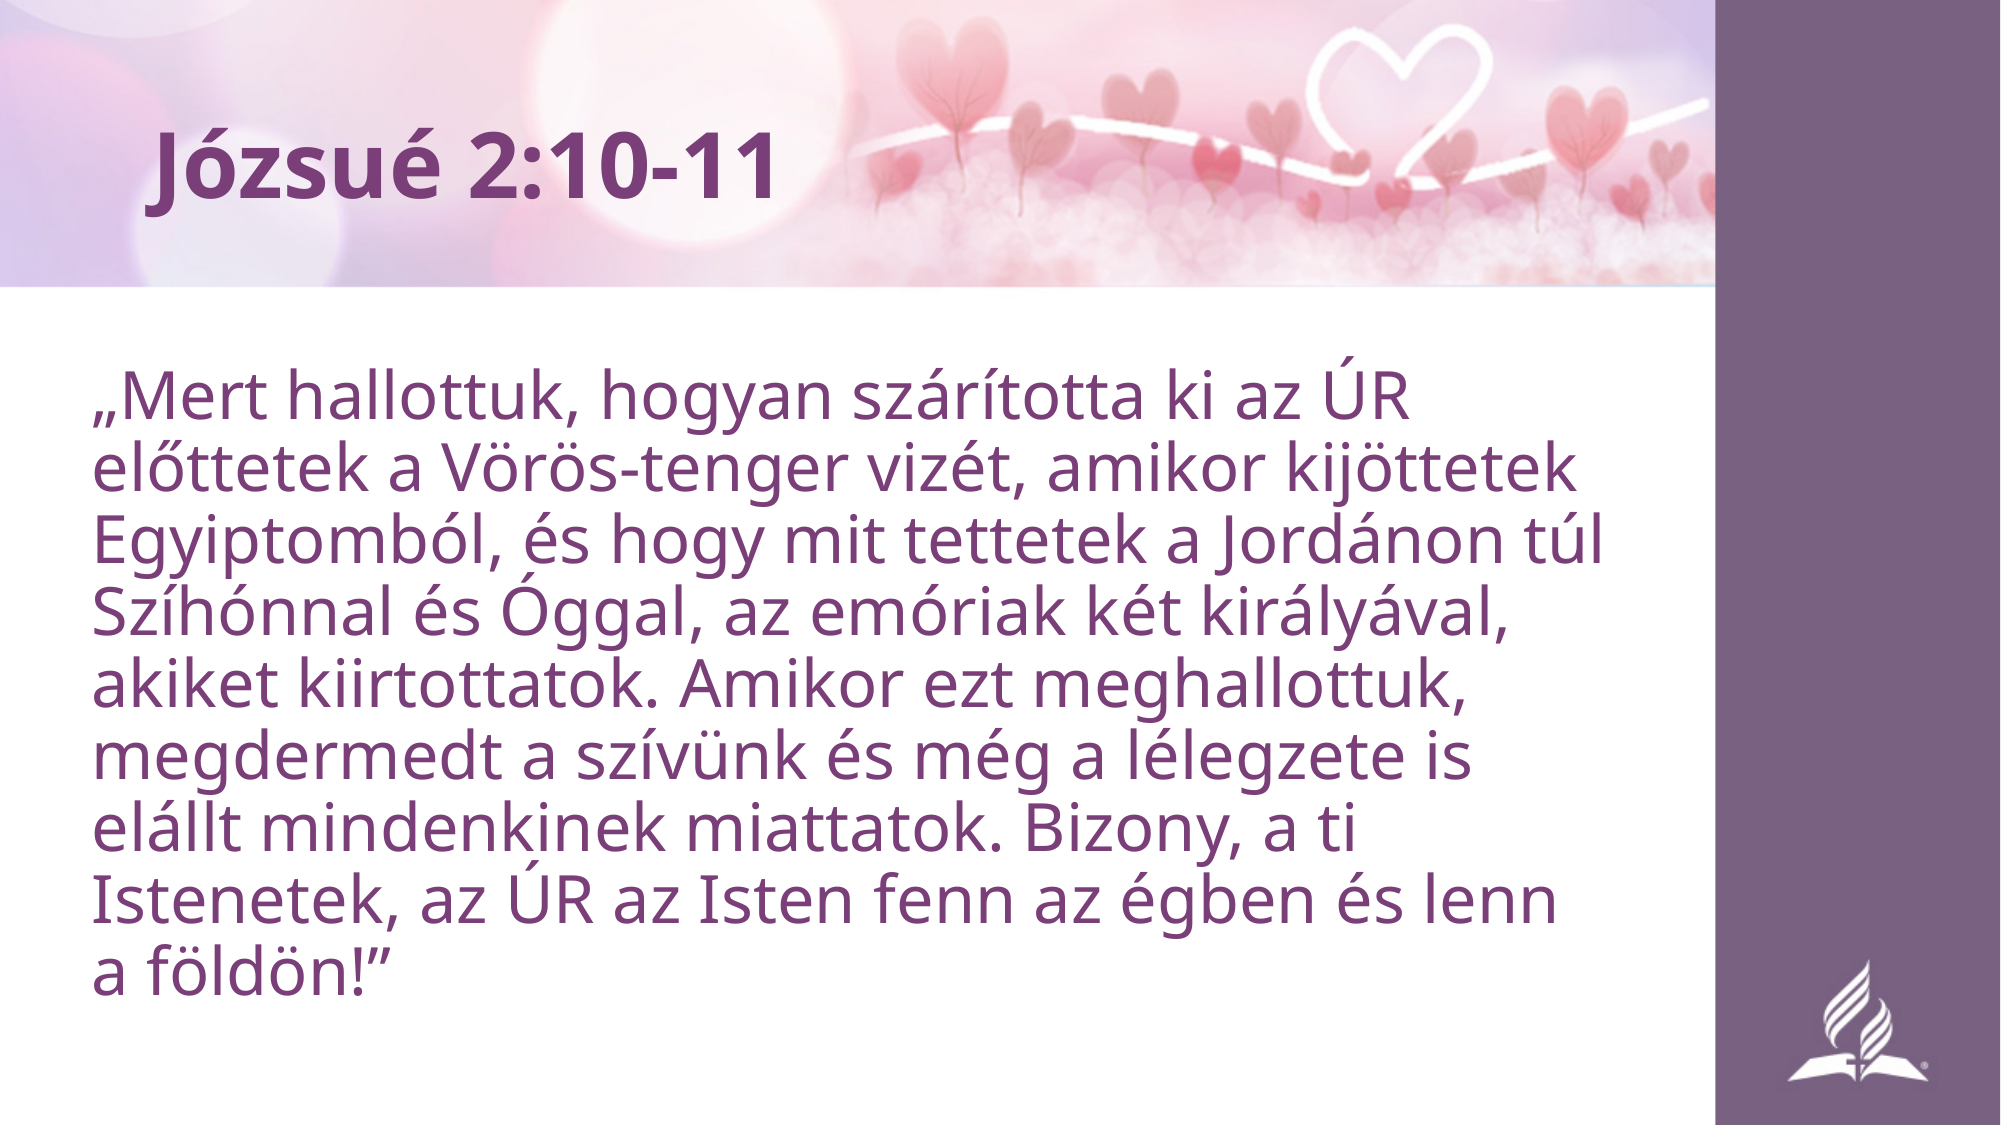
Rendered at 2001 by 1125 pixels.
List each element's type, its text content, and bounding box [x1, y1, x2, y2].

title Józsué 2:10-11 [137, 59, 1612, 278]
picture [0, 0, 2001, 1125]
list „Mert hallottuk, hogyan szárította ki az ÚR előttetek a Vörös-tenger vizét, amikor kijöttetek Egyiptomból, és hogy mit tettetek a Jordánon túl Szíhónnal és Óggal, az emóriak két királyával, akiket kiirtottatok. Amikor ezt meghallottuk, megdermedt a szívünk és még a lélegzete is elállt mindenkinek miattatok. Bizony, a ti Istenetek, az ÚR az Isten fenn az égben és lenn a földön!” [76, 329, 1628, 1043]
